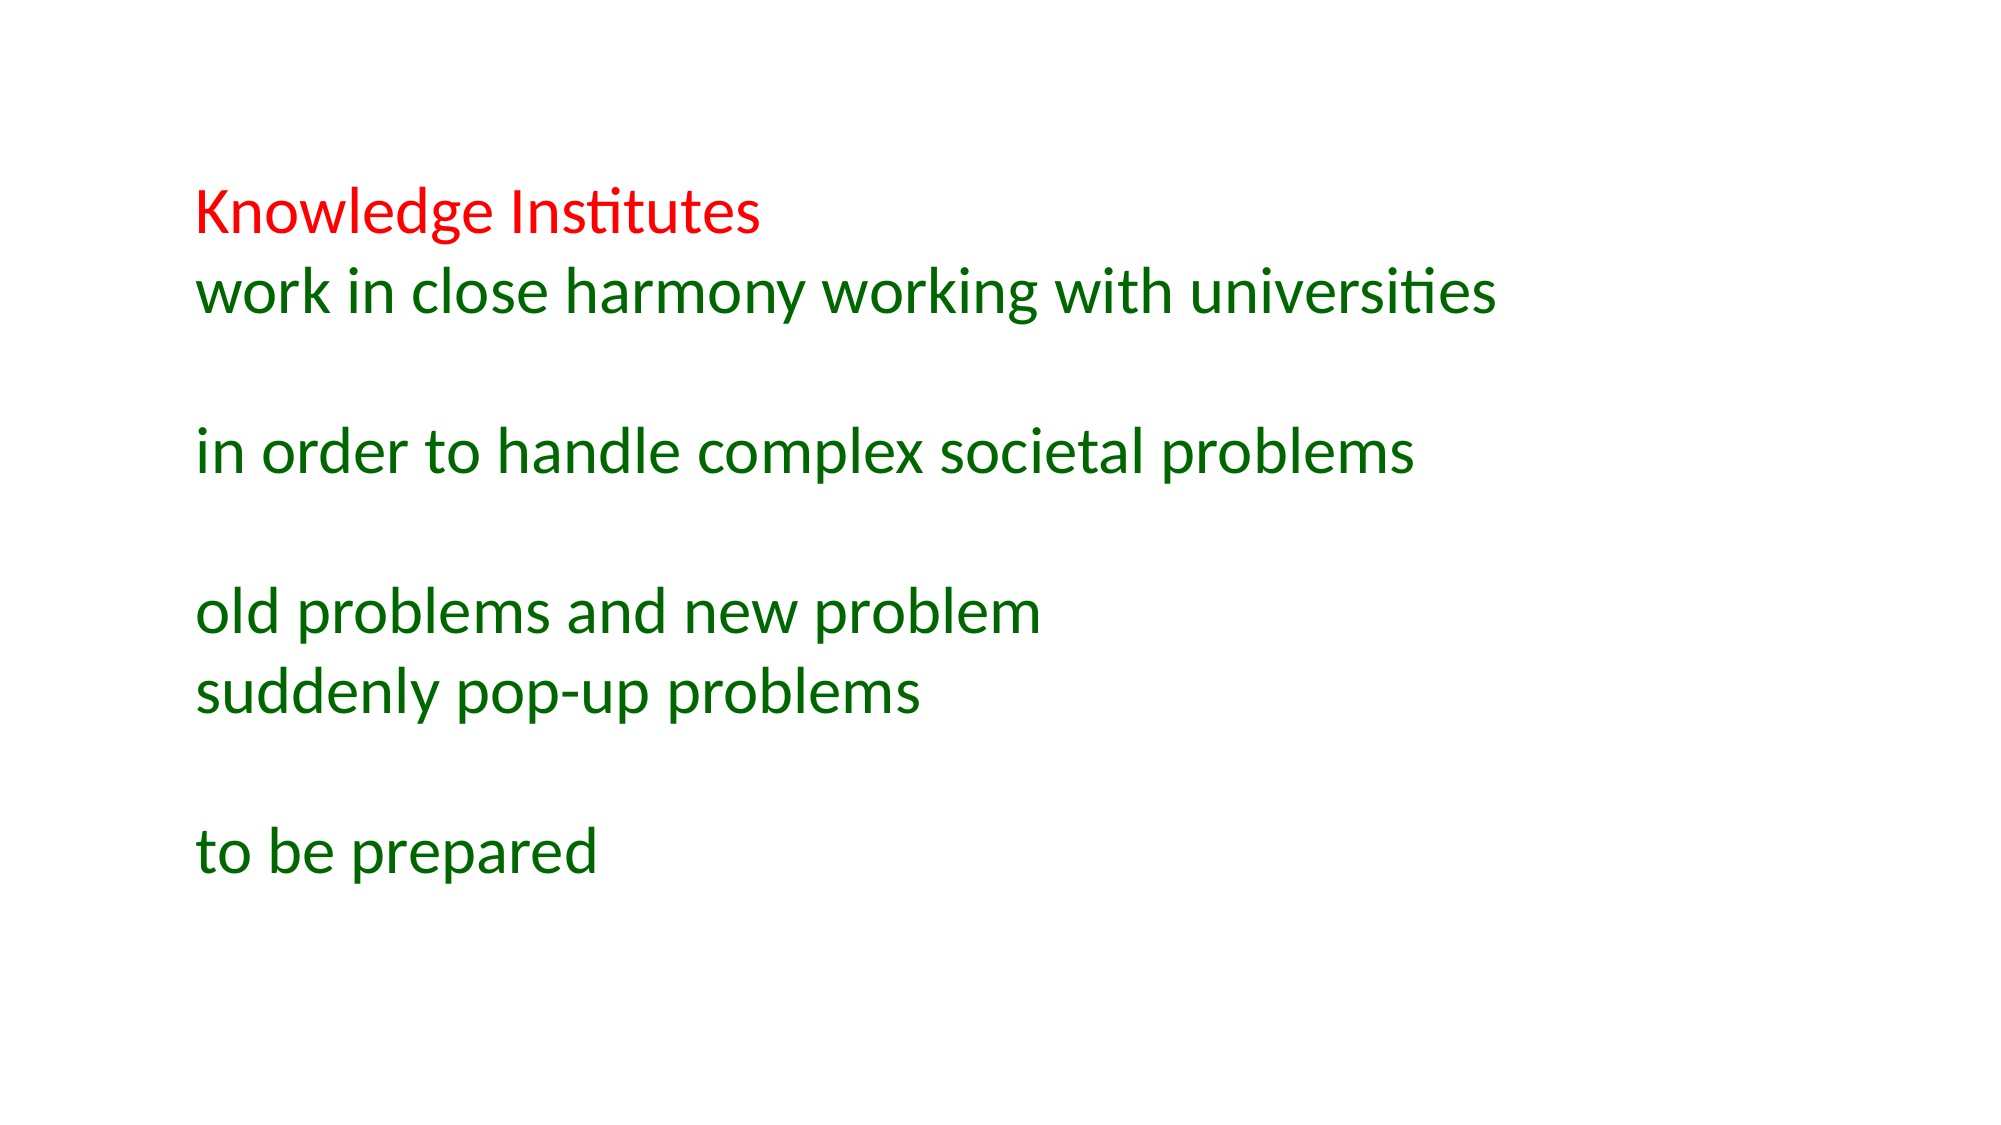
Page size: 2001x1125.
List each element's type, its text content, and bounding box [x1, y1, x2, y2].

text_box Knowledge Institutes work in close harmony working with universities in order to handle complex societal problems old problems and new problem suddenly pop-up problems to be prepared [181, 159, 1514, 894]
